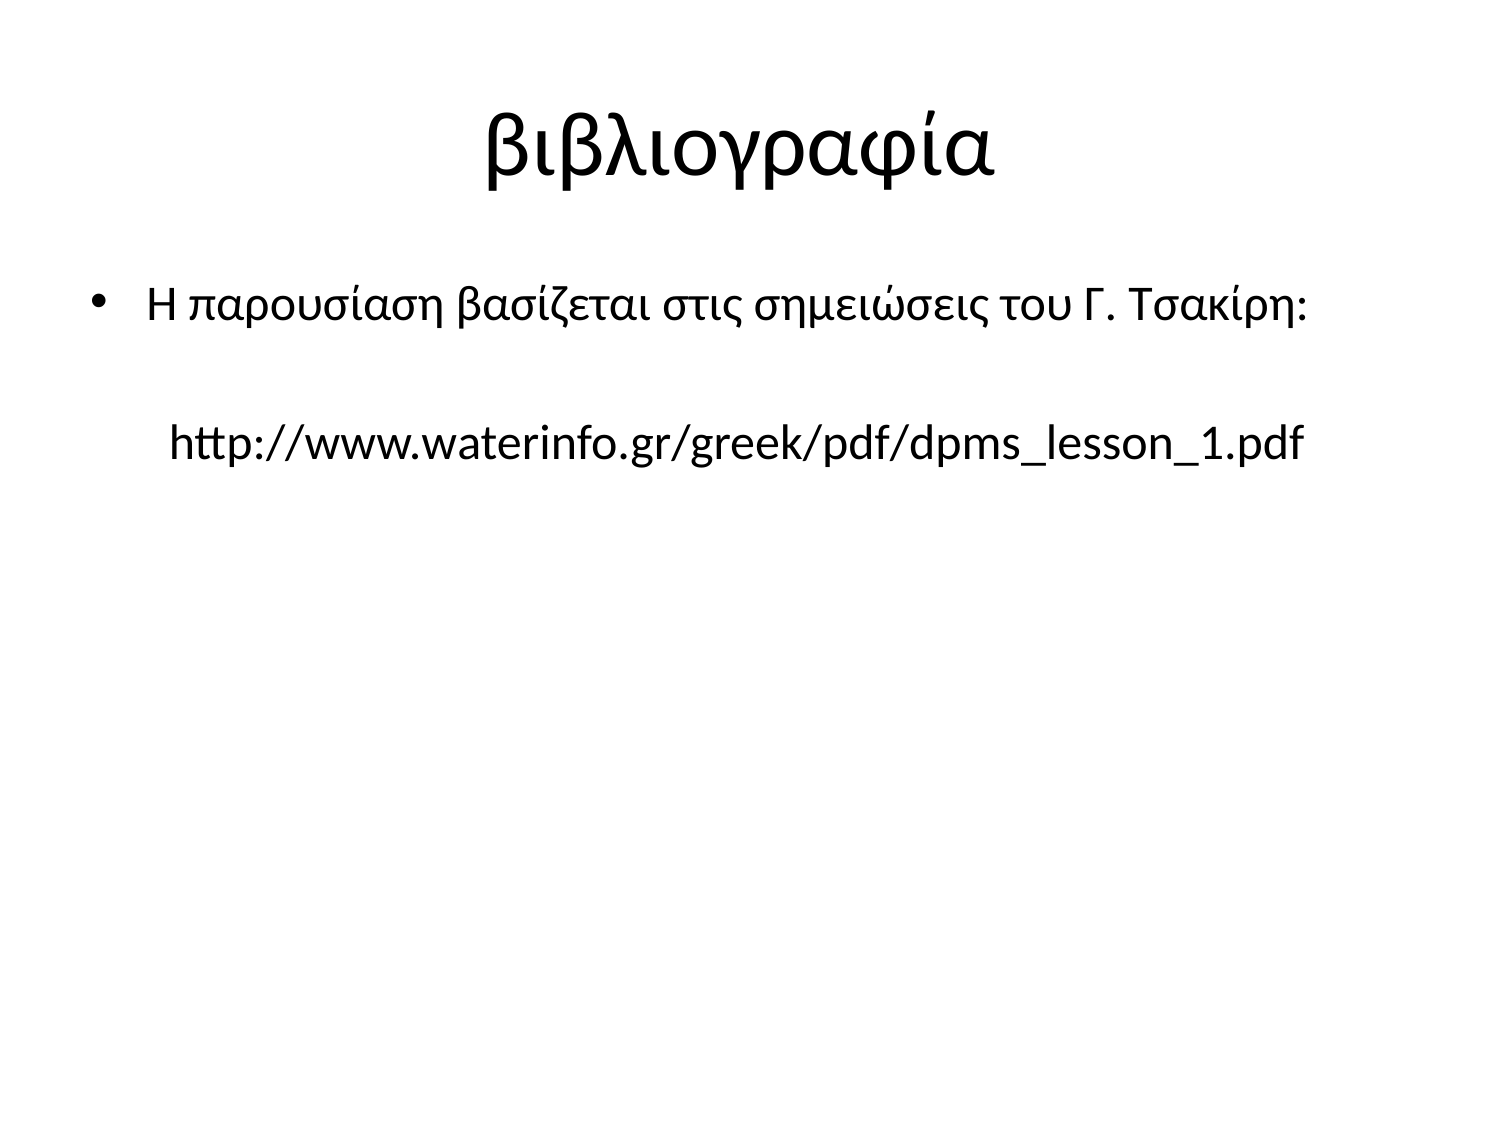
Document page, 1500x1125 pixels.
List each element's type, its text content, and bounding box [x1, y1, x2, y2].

list Η παρουσίαση βασίζεται στις σημειώσεις του Γ. Τσακίρη: http://www.waterinfo.gr/greek/pdf/dpms_lesson_1.pdf [75, 262, 1425, 1005]
title βιβλιογραφία [75, 45, 1425, 233]
